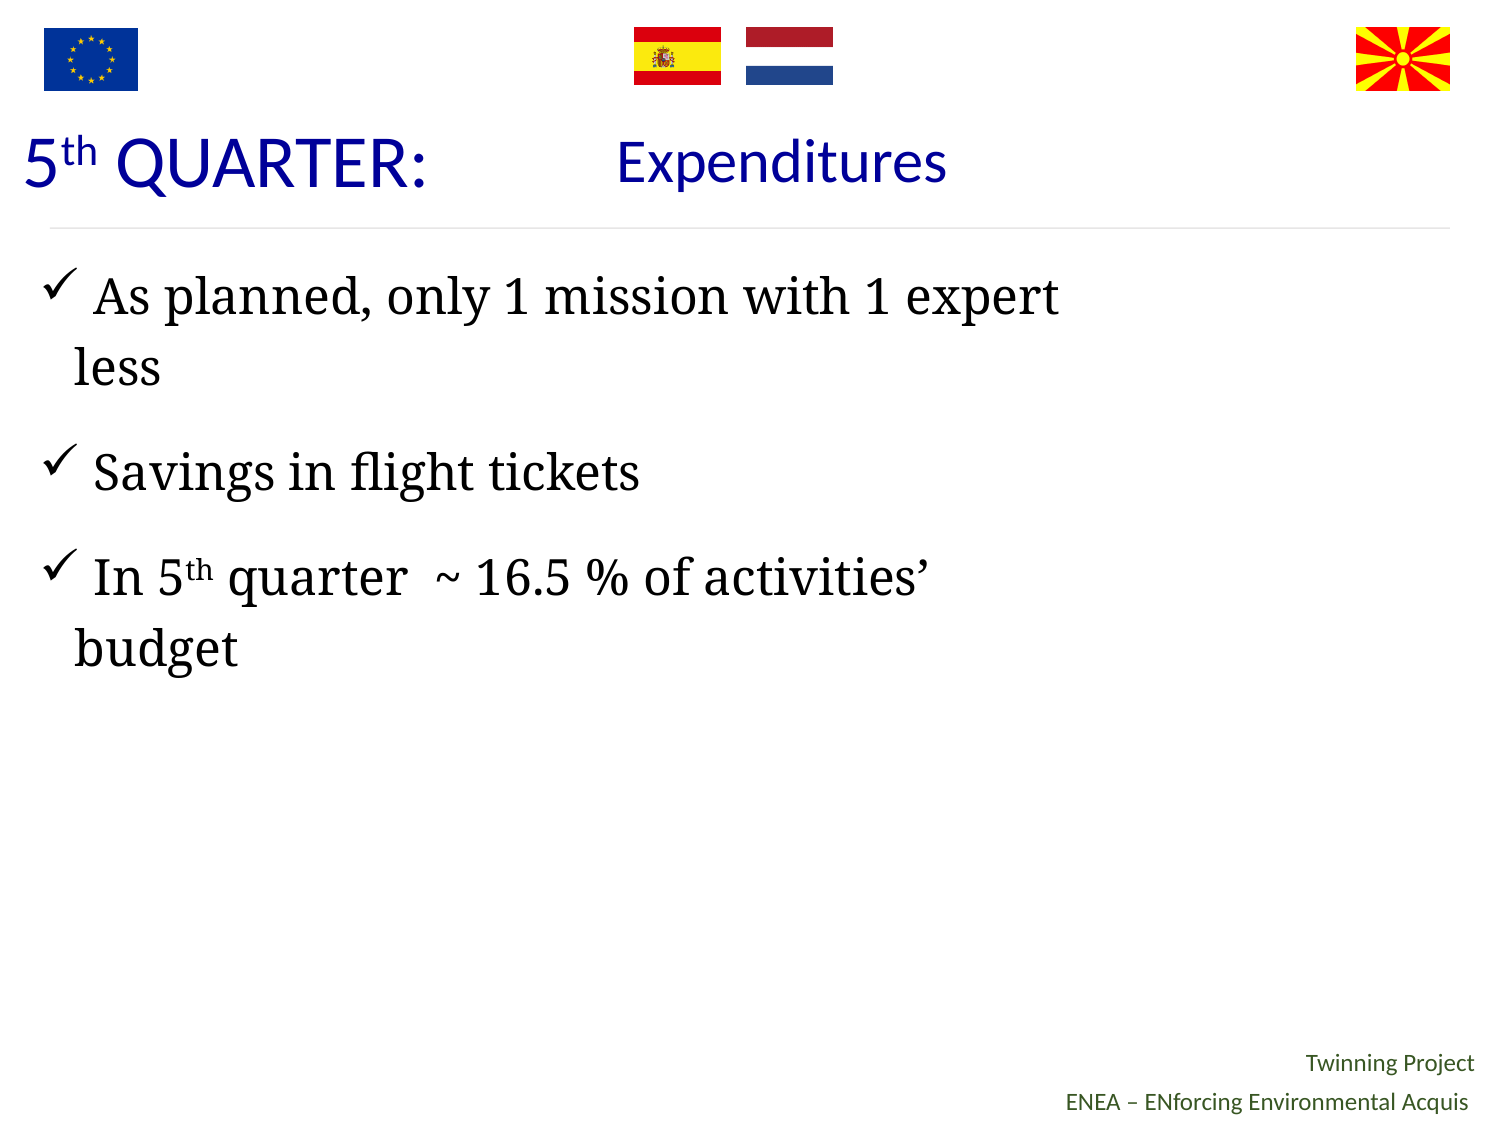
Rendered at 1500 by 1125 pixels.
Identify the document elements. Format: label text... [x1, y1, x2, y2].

text_box As planned, only 1 mission with 1 expert less [24, 246, 1113, 403]
title Expenditures [451, 109, 1113, 204]
text_box 5th QUARTER: [0, 118, 453, 212]
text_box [44, 27, 1450, 91]
text_box Savings in flight tickets [24, 422, 721, 508]
footer Twinning Project ENEA – ENforcing Environmental Acquis [1041, 1027, 1491, 1125]
text_box In 5th quarter ~ 16.5 % of activities’ budget [24, 527, 1072, 684]
